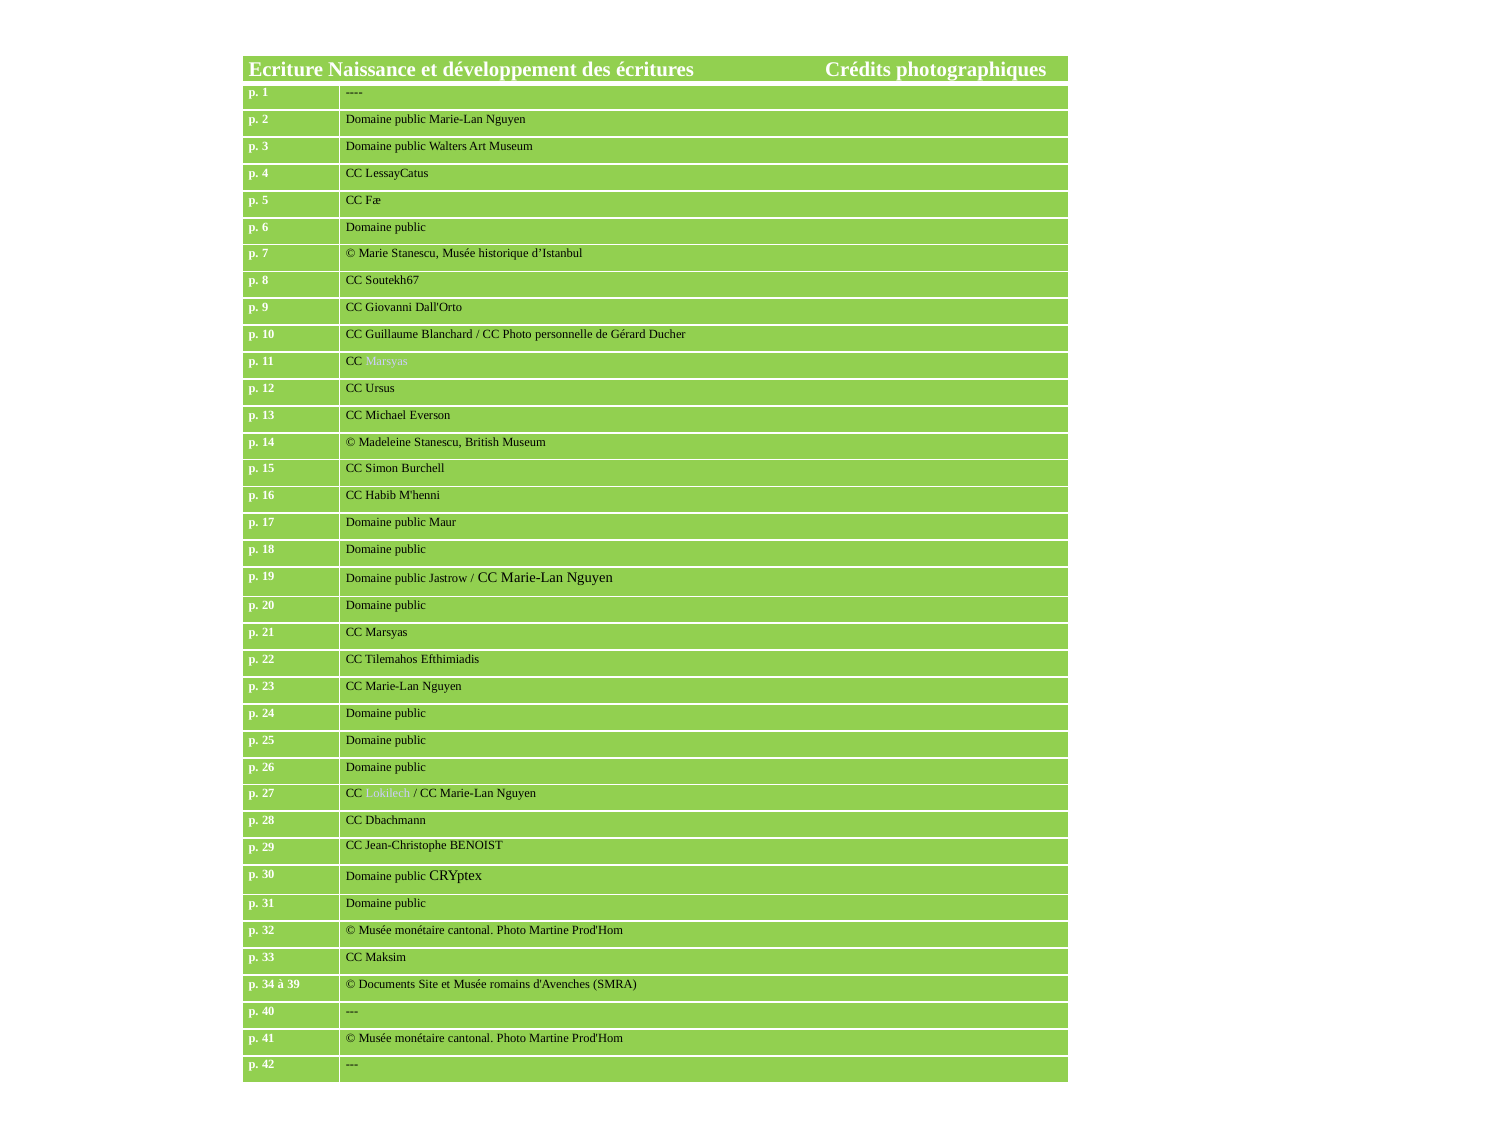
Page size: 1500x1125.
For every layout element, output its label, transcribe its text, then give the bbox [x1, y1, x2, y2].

table_cell CC Marie-Lan Nguyen [340, 678, 1068, 703]
table_cell Domaine public [340, 597, 1068, 622]
table_cell p. 16 [243, 487, 339, 512]
table_cell Domaine public [340, 705, 1068, 730]
table_cell p. 23 [243, 678, 339, 703]
table_cell p. 6 [243, 219, 339, 244]
table_cell CC Jean-Christophe BENOIST [340, 839, 1068, 864]
table_cell © Musée monétaire cantonal. Photo Martine Prod'Hom [340, 1030, 1068, 1055]
table_cell © Madeleine Stanescu, British Museum [340, 434, 1068, 459]
table_cell p. 11 [243, 353, 339, 378]
table_cell CC Simon Burchell [340, 460, 1068, 486]
table_cell CC Giovanni Dall'Orto [340, 299, 1068, 324]
table_cell CC Tilemahos Efthimiadis [340, 651, 1068, 676]
table_cell Domaine public [340, 895, 1068, 920]
table_cell CC LessayCatus [340, 165, 1068, 190]
table_cell p. 42 [243, 1057, 339, 1082]
table_cell Domaine public CRYptex [340, 866, 1068, 894]
table_cell p. 10 [243, 326, 339, 351]
table_cell CC Maksim [340, 949, 1068, 974]
table_cell p. 4 [243, 165, 339, 190]
table_cell p. 5 [243, 192, 339, 217]
table_cell p. 7 [243, 245, 339, 271]
table_cell p. 32 [243, 922, 339, 947]
table_cell p. 30 [243, 866, 339, 894]
table_cell CC Marsyas [340, 624, 1068, 649]
table_header Ecriture Naissance et développement des écritures Crédits photographiques [243, 56, 1068, 81]
table_cell p. 14 [243, 434, 339, 459]
table_cell CC Michael Everson [340, 407, 1068, 432]
table_cell p. 27 [243, 785, 339, 810]
table_cell Domaine public Walters Art Museum [340, 138, 1068, 163]
table_cell CC Habib M'henni [340, 487, 1068, 512]
table_cell © Documents Site et Musée romains d'Avenches (SMRA) [340, 976, 1068, 1001]
table_cell p. 17 [243, 514, 339, 539]
table_cell p. 15 [243, 460, 339, 486]
table_cell p. 33 [243, 949, 339, 974]
table_cell p. 21 [243, 624, 339, 649]
table_cell p. 2 [243, 111, 339, 136]
table_cell p. 19 [243, 568, 339, 596]
table_cell p. 34 à 39 [243, 976, 339, 1001]
table_cell p. 40 [243, 1003, 339, 1028]
table_cell p. 22 [243, 651, 339, 676]
table_cell p. 31 [243, 895, 339, 920]
table_cell Domaine public Jastrow / CC Marie-Lan Nguyen [340, 568, 1068, 596]
table_cell p. 26 [243, 759, 339, 784]
table_cell CC Lokilech / CC Marie-Lan Nguyen [340, 785, 1068, 810]
table_cell ---- [340, 86, 1068, 109]
table_cell © Marie Stanescu, Musée historique d’Istanbul [340, 245, 1068, 271]
table_cell Domaine public [340, 541, 1068, 566]
table_cell CC Guillaume Blanchard / CC Photo personnelle de Gérard Ducher [340, 326, 1068, 351]
table_cell CC Ursus [340, 380, 1068, 405]
table_cell p. 28 [243, 812, 339, 837]
table_cell p. 20 [243, 597, 339, 622]
table_cell p. 18 [243, 541, 339, 566]
table_cell Domaine public Marie-Lan Nguyen [340, 111, 1068, 136]
table_cell Domaine public [340, 732, 1068, 757]
table_cell p. 8 [243, 272, 339, 297]
table_cell p. 12 [243, 380, 339, 405]
table_cell CC Dbachmann [340, 812, 1068, 837]
table_cell p. 41 [243, 1030, 339, 1055]
table_cell --- [340, 1057, 1068, 1082]
table_cell p. 9 [243, 299, 339, 324]
table_cell Domaine public [340, 219, 1068, 244]
table_cell CC Soutekh67 [340, 272, 1068, 297]
table_cell p. 13 [243, 407, 339, 432]
table_cell p. 1 [243, 86, 339, 109]
table_cell p. 25 [243, 732, 339, 757]
table_cell CC Fæ [340, 192, 1068, 217]
table_cell Domaine public [340, 759, 1068, 784]
table_cell p. 29 [243, 839, 339, 864]
table_cell Domaine public Maur [340, 514, 1068, 539]
table_cell © Musée monétaire cantonal. Photo Martine Prod'Hom [340, 922, 1068, 947]
table_cell --- [340, 1003, 1068, 1028]
table_cell p. 24 [243, 705, 339, 730]
table_cell p. 3 [243, 138, 339, 163]
table_cell CC Marsyas [340, 353, 1068, 378]
